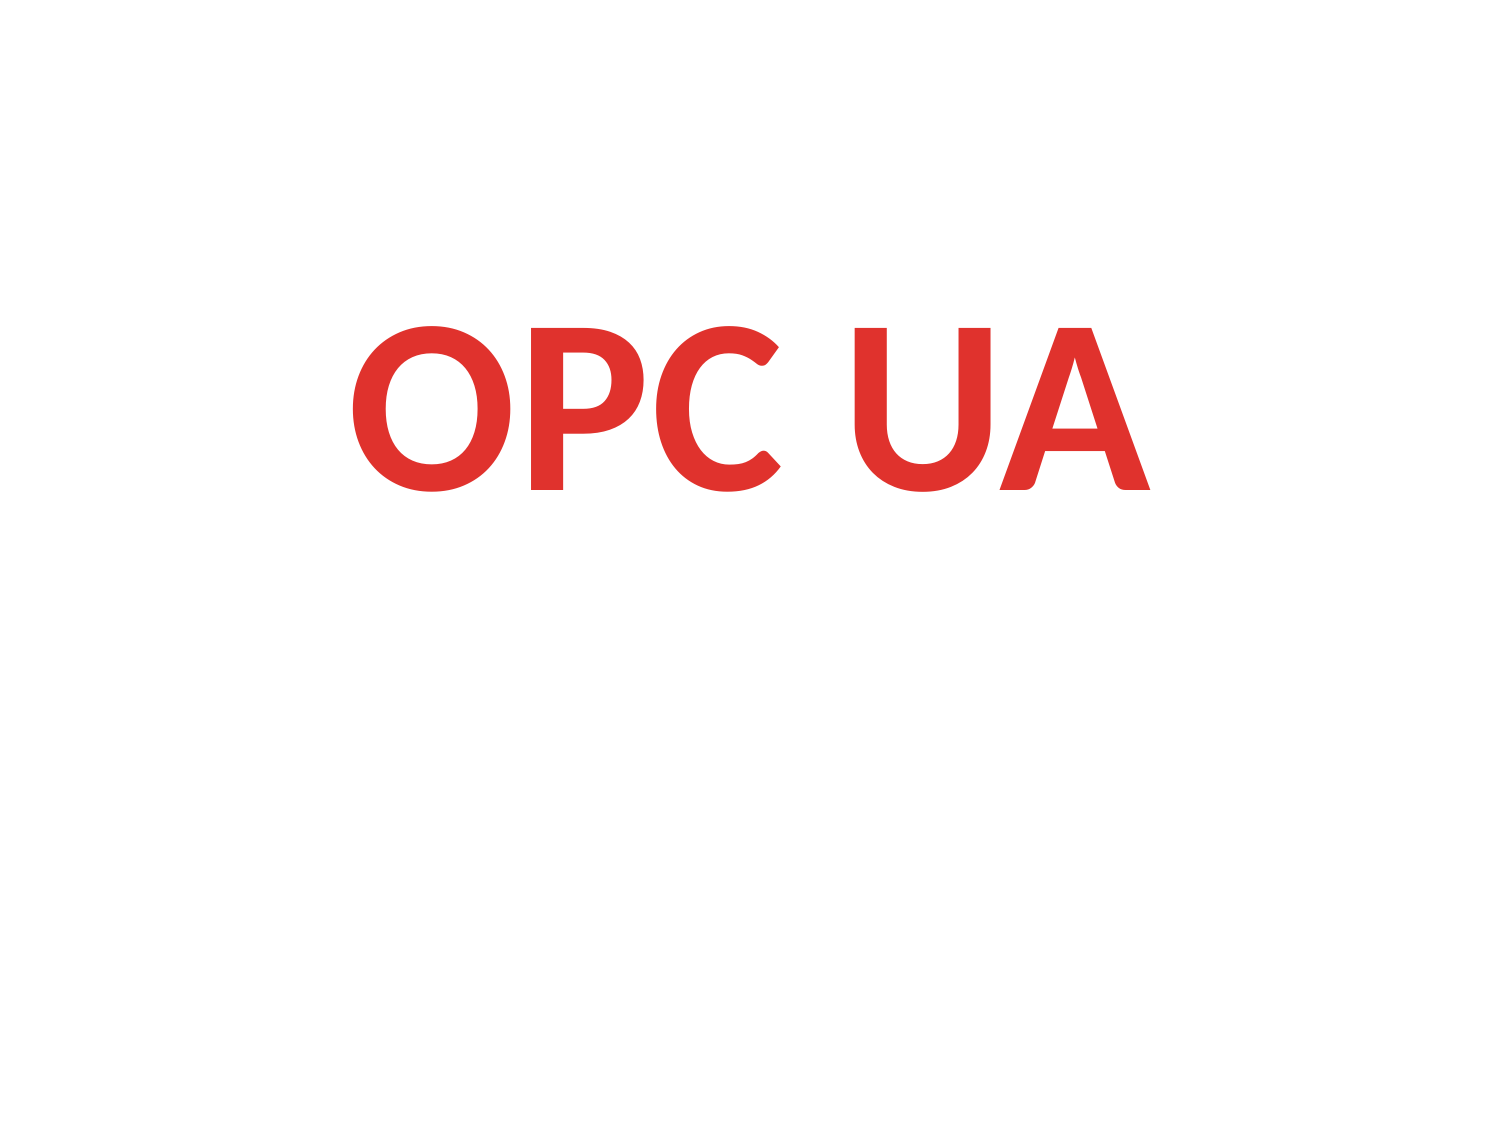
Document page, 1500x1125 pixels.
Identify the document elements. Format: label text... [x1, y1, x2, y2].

text_box OPC UA [242, 233, 1258, 549]
